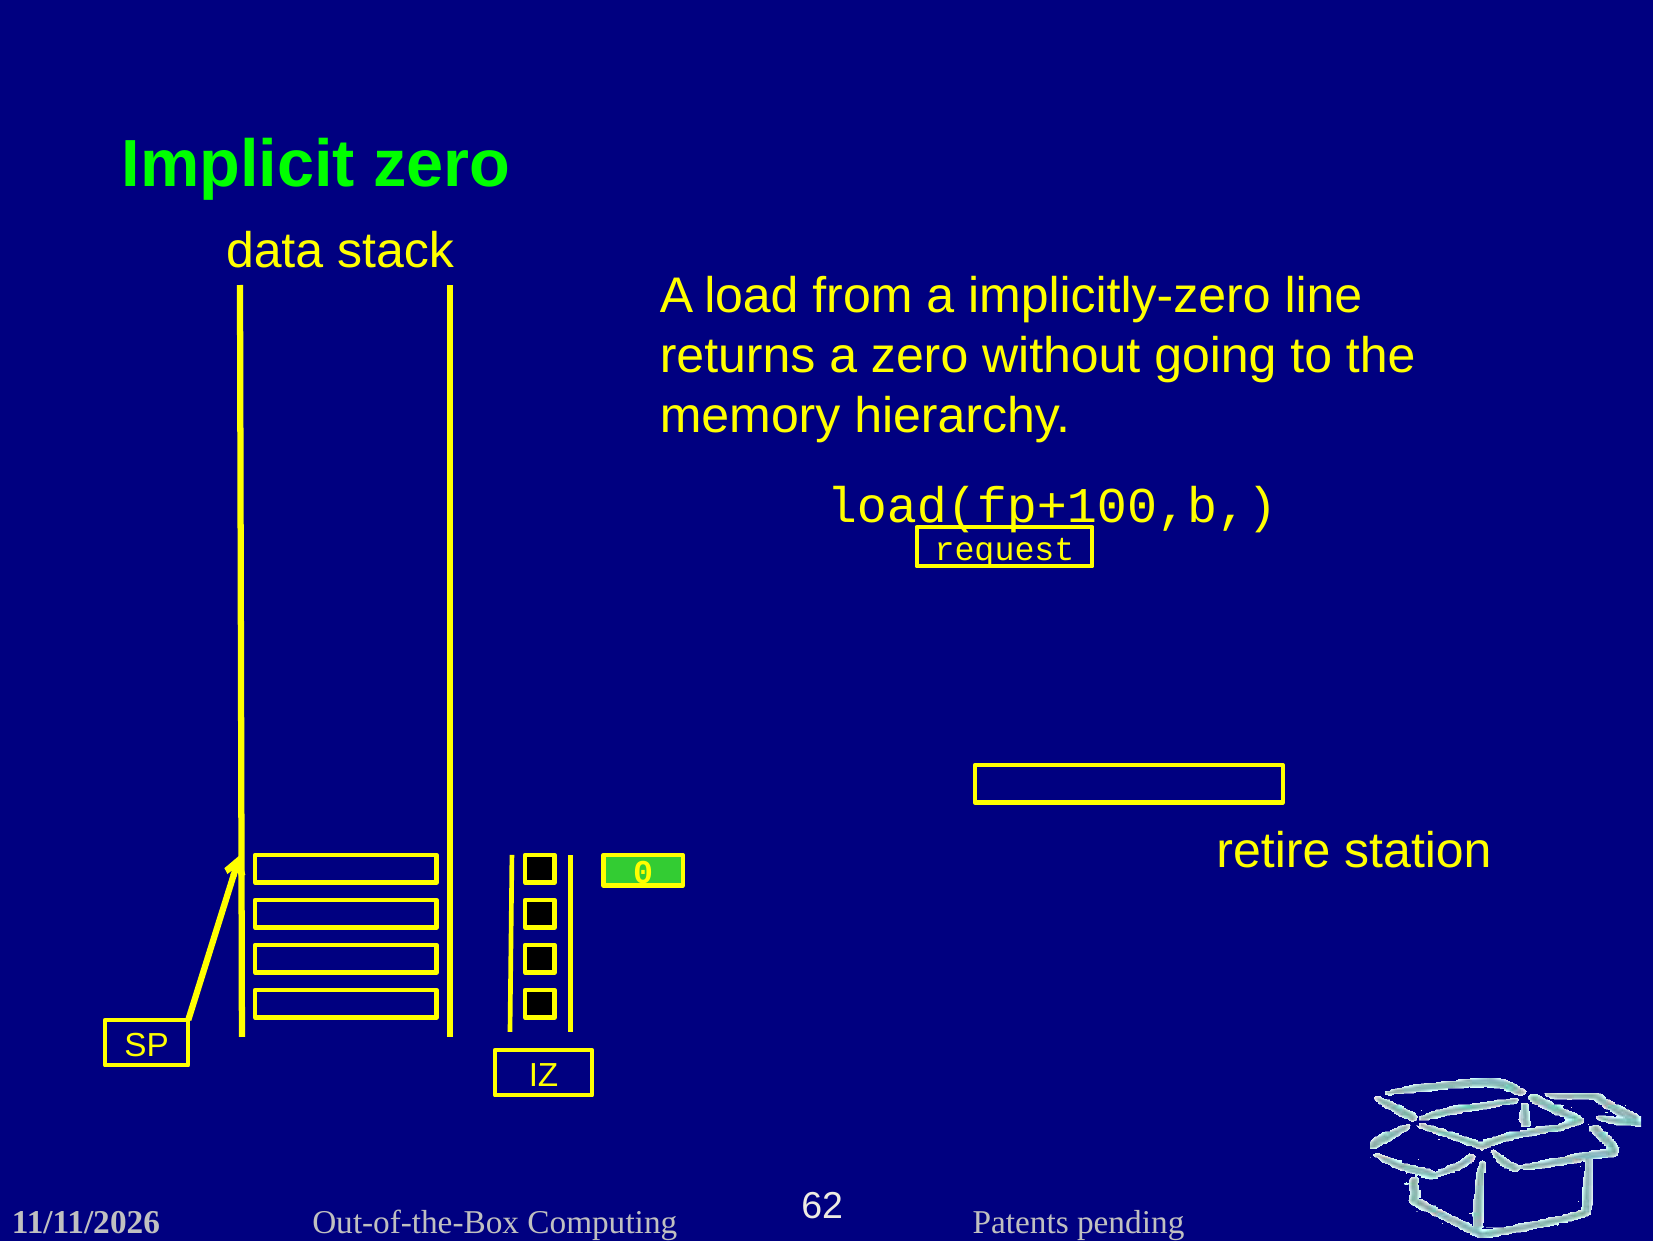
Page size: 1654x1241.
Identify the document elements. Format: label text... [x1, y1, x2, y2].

text_box [523, 943, 557, 975]
text_box [523, 853, 557, 885]
text_box retire station [1201, 809, 1507, 885]
text_box load(fp+100,b,) [812, 464, 1292, 540]
text_box Implicit zero [121, 119, 511, 200]
text_box A load from a implicitly-zero line returns a zero without going to the memory hierarchy. [644, 254, 1494, 450]
text_box IZ [493, 1048, 594, 1097]
text_box SP [103, 1018, 190, 1067]
text_box [523, 898, 557, 930]
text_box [239, 284, 243, 855]
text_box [509, 854, 513, 1033]
picture [1370, 1078, 1642, 1238]
text_box [523, 988, 557, 1020]
text_box [253, 988, 439, 1020]
text_box 0 [601, 853, 685, 888]
text_box [973, 763, 1285, 805]
text_box request [915, 525, 1094, 568]
text_box [253, 853, 439, 885]
text_box [253, 898, 439, 930]
text_box data stack [211, 209, 470, 285]
text_box [253, 943, 439, 975]
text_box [239, 1026, 243, 1038]
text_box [187, 854, 241, 1021]
